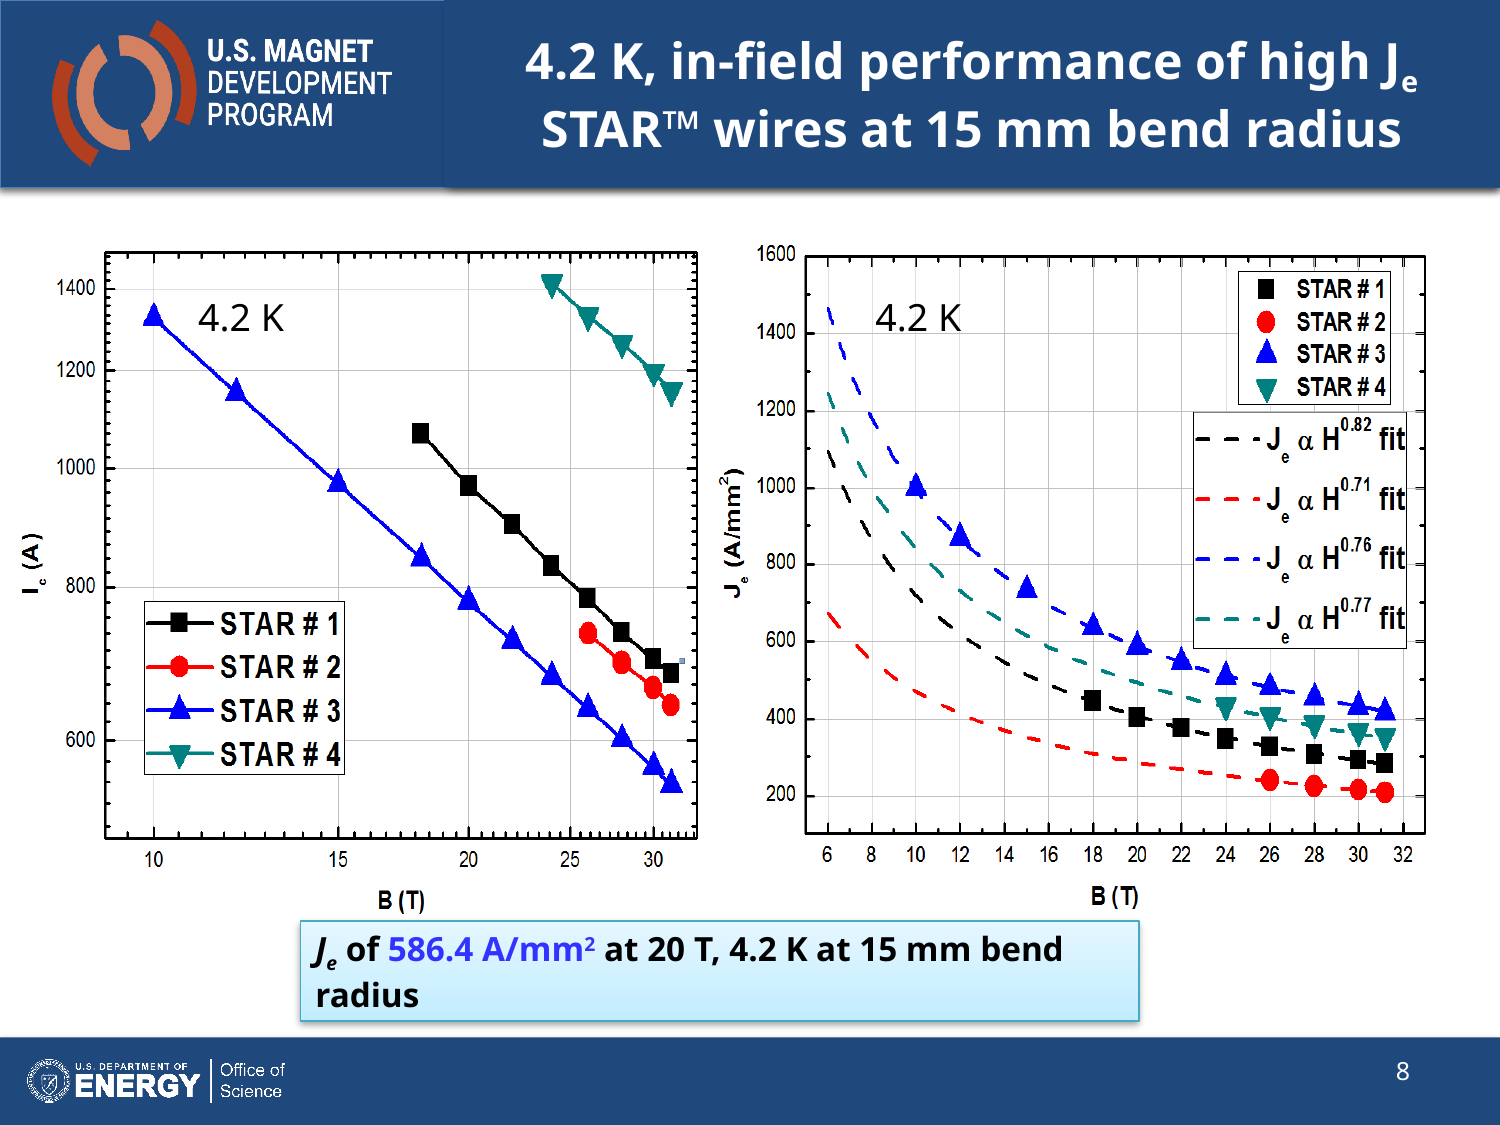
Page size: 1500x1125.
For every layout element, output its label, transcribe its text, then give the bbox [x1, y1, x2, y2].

picture [2, 235, 1432, 921]
picture [27, 1059, 285, 1103]
picture [52, 20, 392, 167]
text_box Je of 586.4 A/mm2 at 20 T, 4.2 K at 15 mm bend radius [300, 930, 1140, 1022]
title 4.2 K, in-field performance of high Je STAR™ wires at 15 mm bend radius [444, 0, 1500, 188]
slide_number 8 [1340, 1042, 1425, 1103]
